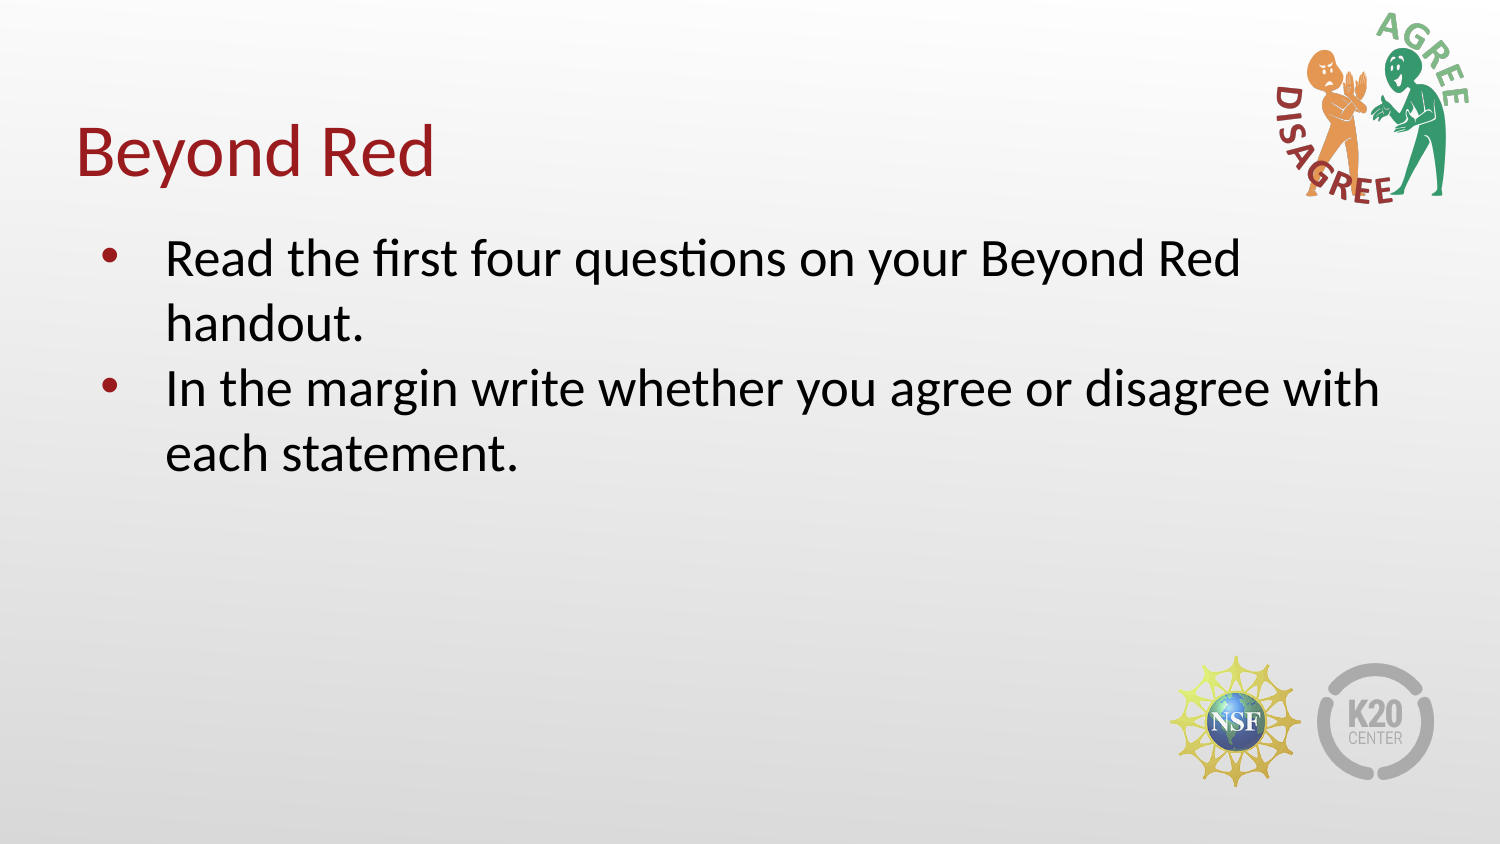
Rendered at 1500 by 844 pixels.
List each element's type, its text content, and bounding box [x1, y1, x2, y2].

picture [1300, 646, 1451, 797]
title Beyond Red [75, 50, 1269, 191]
list Read the first four questions on your Beyond Red handout. In the margin write whether you agree or disagree with each statement. [75, 214, 1425, 779]
picture [1274, 10, 1471, 207]
